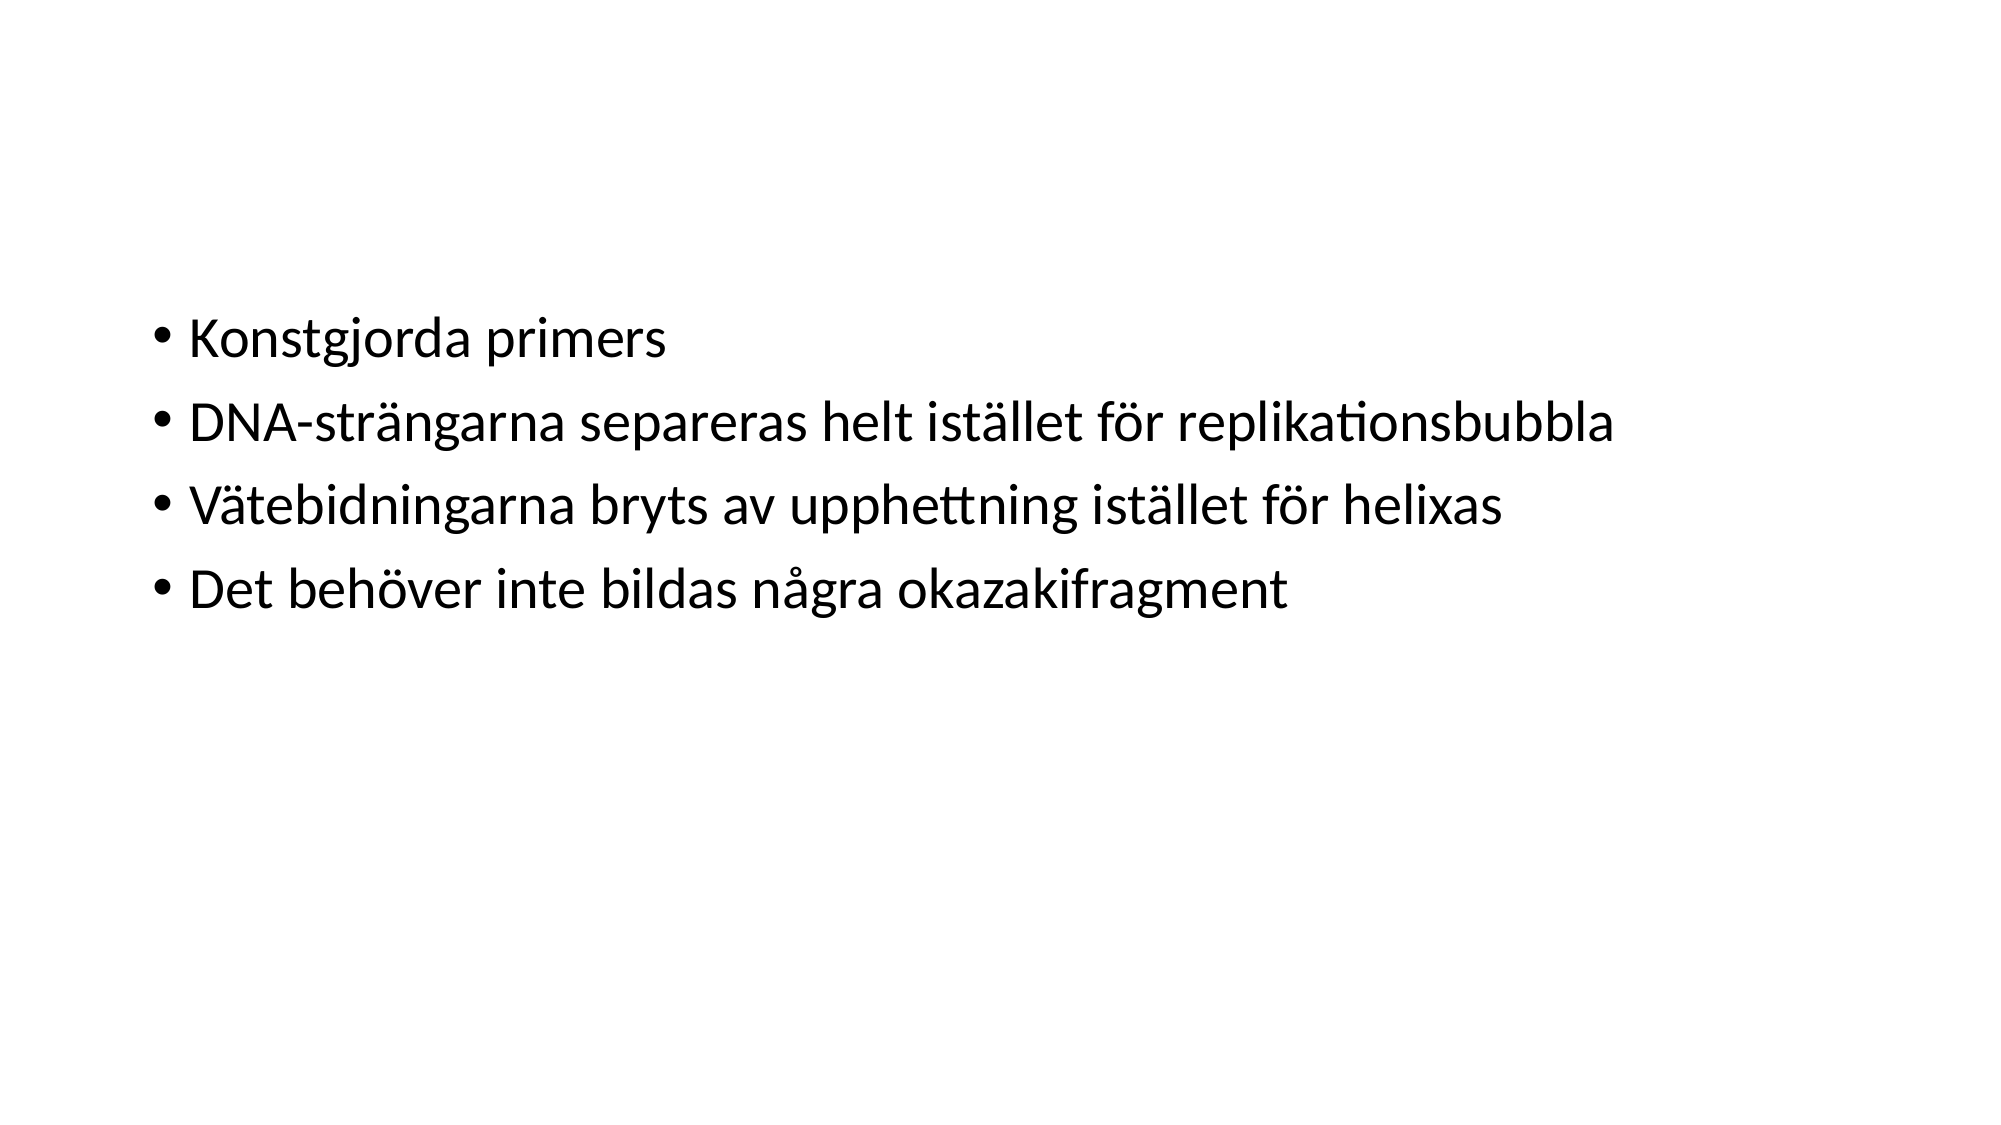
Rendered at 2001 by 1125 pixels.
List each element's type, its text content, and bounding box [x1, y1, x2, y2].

list Konstgjorda primers DNA-strängarna separeras helt istället för replikationsbubbla Vätebidningarna bryts av upphettning istället för helixas Det behöver inte bildas några okazakifragment [137, 299, 1863, 1014]
